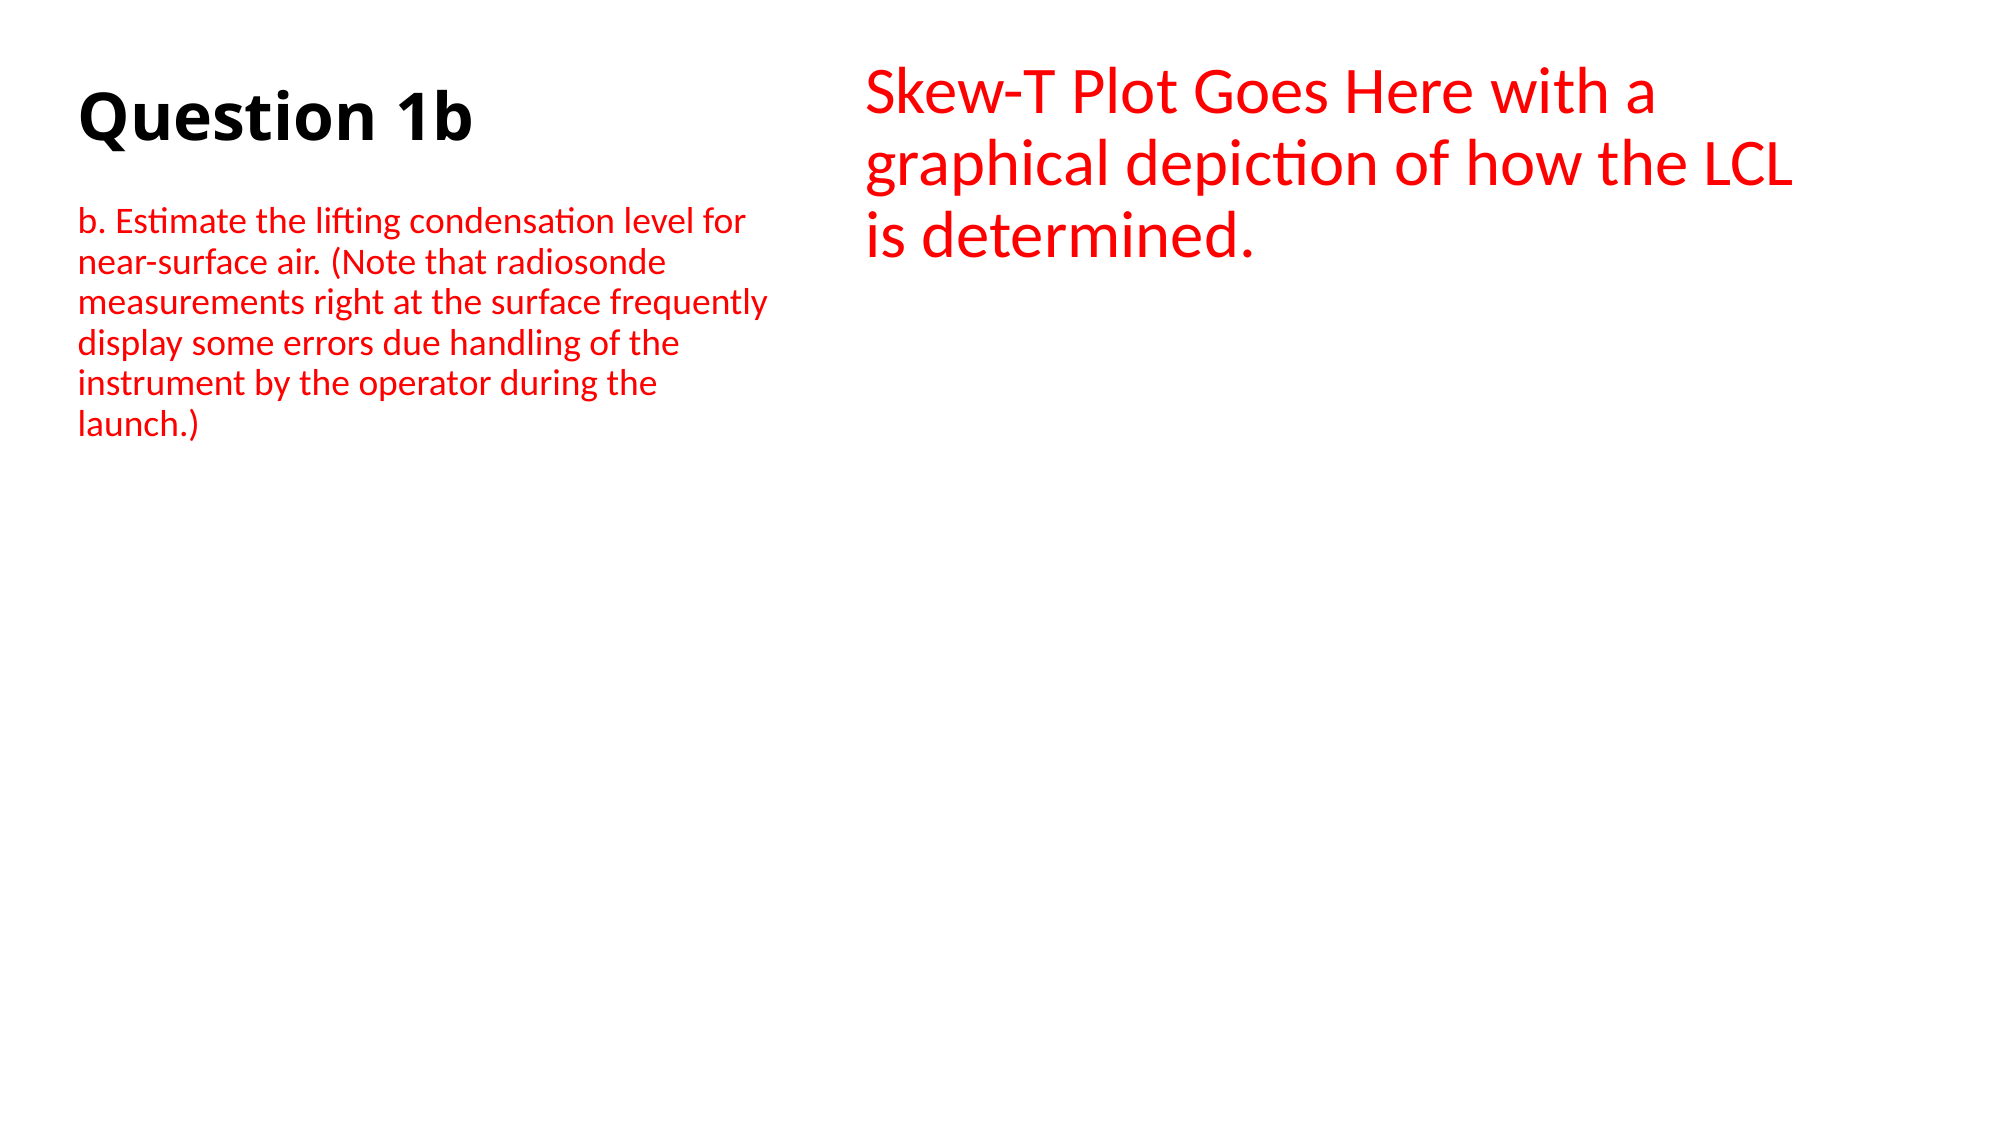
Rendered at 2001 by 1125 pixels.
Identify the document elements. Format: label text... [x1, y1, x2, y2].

list b. Estimate the lifting condensation level for near-surface air. (Note that radiosonde measurements right at the surface frequently display some errors due handling of the instrument by the operator during the launch.) [62, 193, 788, 820]
title Question 1b [62, 75, 708, 162]
list Skew-T Plot Goes Here with a graphical depiction of how the LCL is determined. [850, 48, 1863, 1086]
